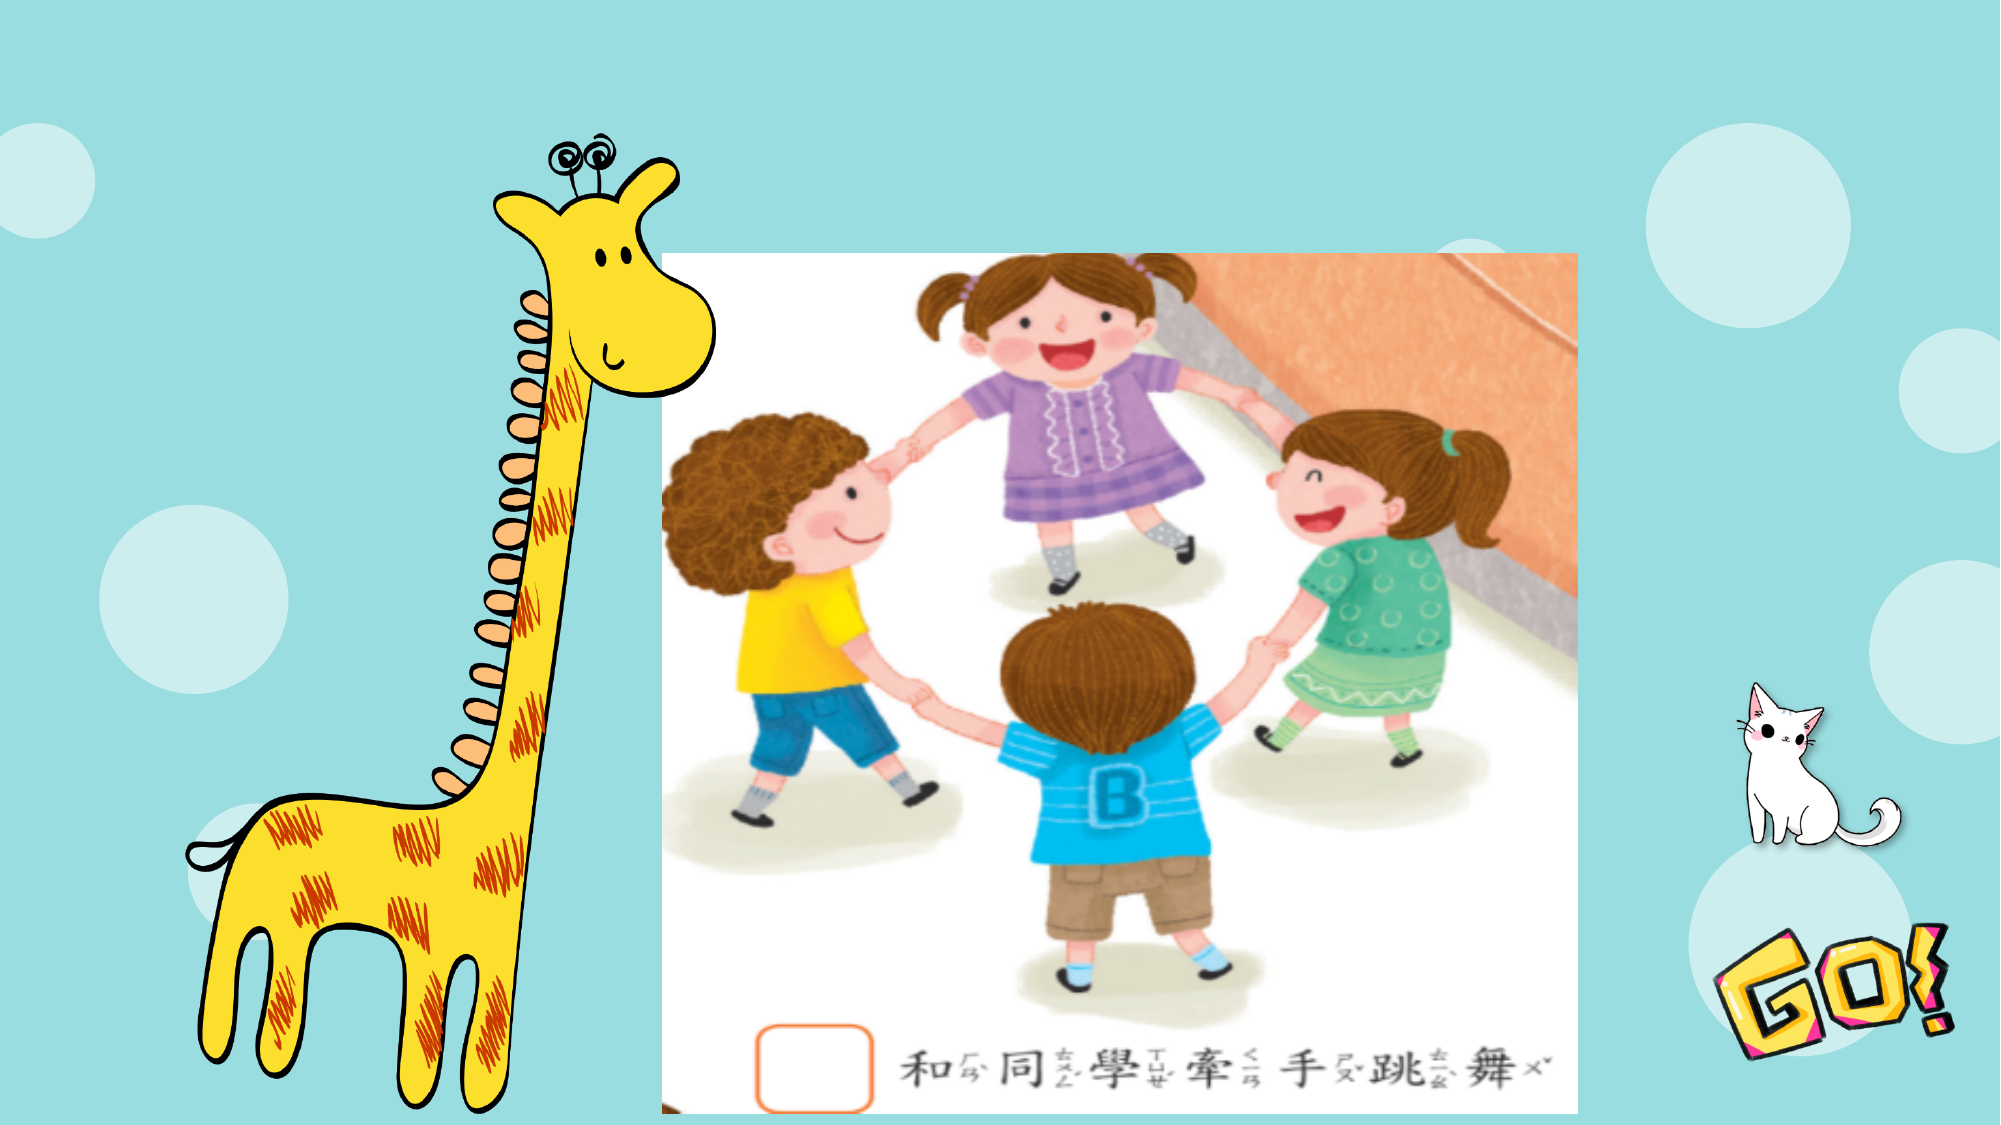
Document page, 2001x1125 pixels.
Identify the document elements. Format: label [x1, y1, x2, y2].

picture [184, 133, 1578, 1114]
picture [1641, 623, 1955, 1125]
